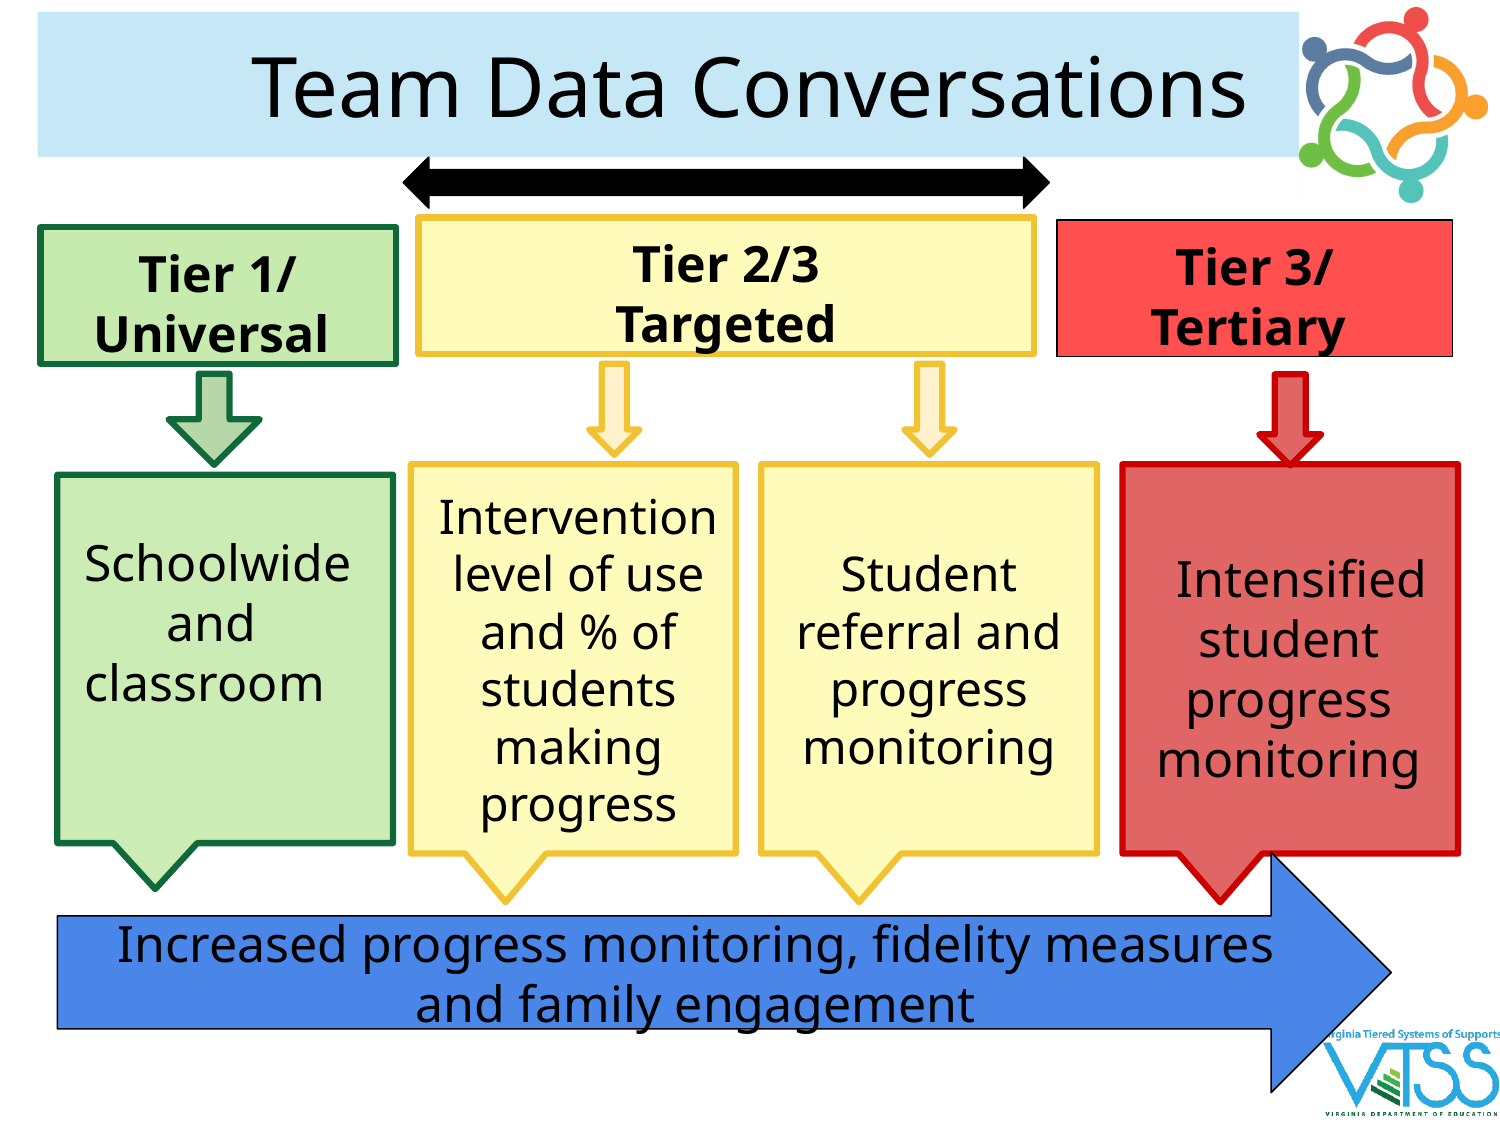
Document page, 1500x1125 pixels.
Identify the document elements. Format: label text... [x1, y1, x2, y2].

text_box [589, 363, 640, 455]
picture [1298, 7, 1488, 203]
text_box [1259, 374, 1322, 466]
text_box Student referral and progress monitoring [761, 464, 1097, 903]
text_box [904, 363, 955, 455]
title Team Data Conversations [37, 11, 1293, 157]
text_box [1122, 464, 1459, 483]
text_box Increased progress monitoring, fidelity measures and family engagement [57, 852, 1392, 1093]
text_box Intensified student progress monitoring [1111, 483, 1467, 852]
text_box [57, 474, 394, 844]
text_box Intervention level of use and % of students making progress [410, 488, 747, 829]
text_box Tier 1/ Universal [40, 227, 396, 364]
picture [1321, 1029, 1500, 1116]
text_box [410, 829, 736, 903]
text_box [1122, 852, 1271, 903]
text_box [168, 373, 260, 465]
text_box [151, 885, 159, 890]
text_box Tier 3/ Tertiary [1056, 219, 1453, 357]
text_box [410, 464, 736, 488]
text_box Schoolwide and classroom [37, 516, 386, 885]
text_box Tier 2/3 Targeted [418, 217, 1035, 355]
text_box [403, 157, 1050, 209]
